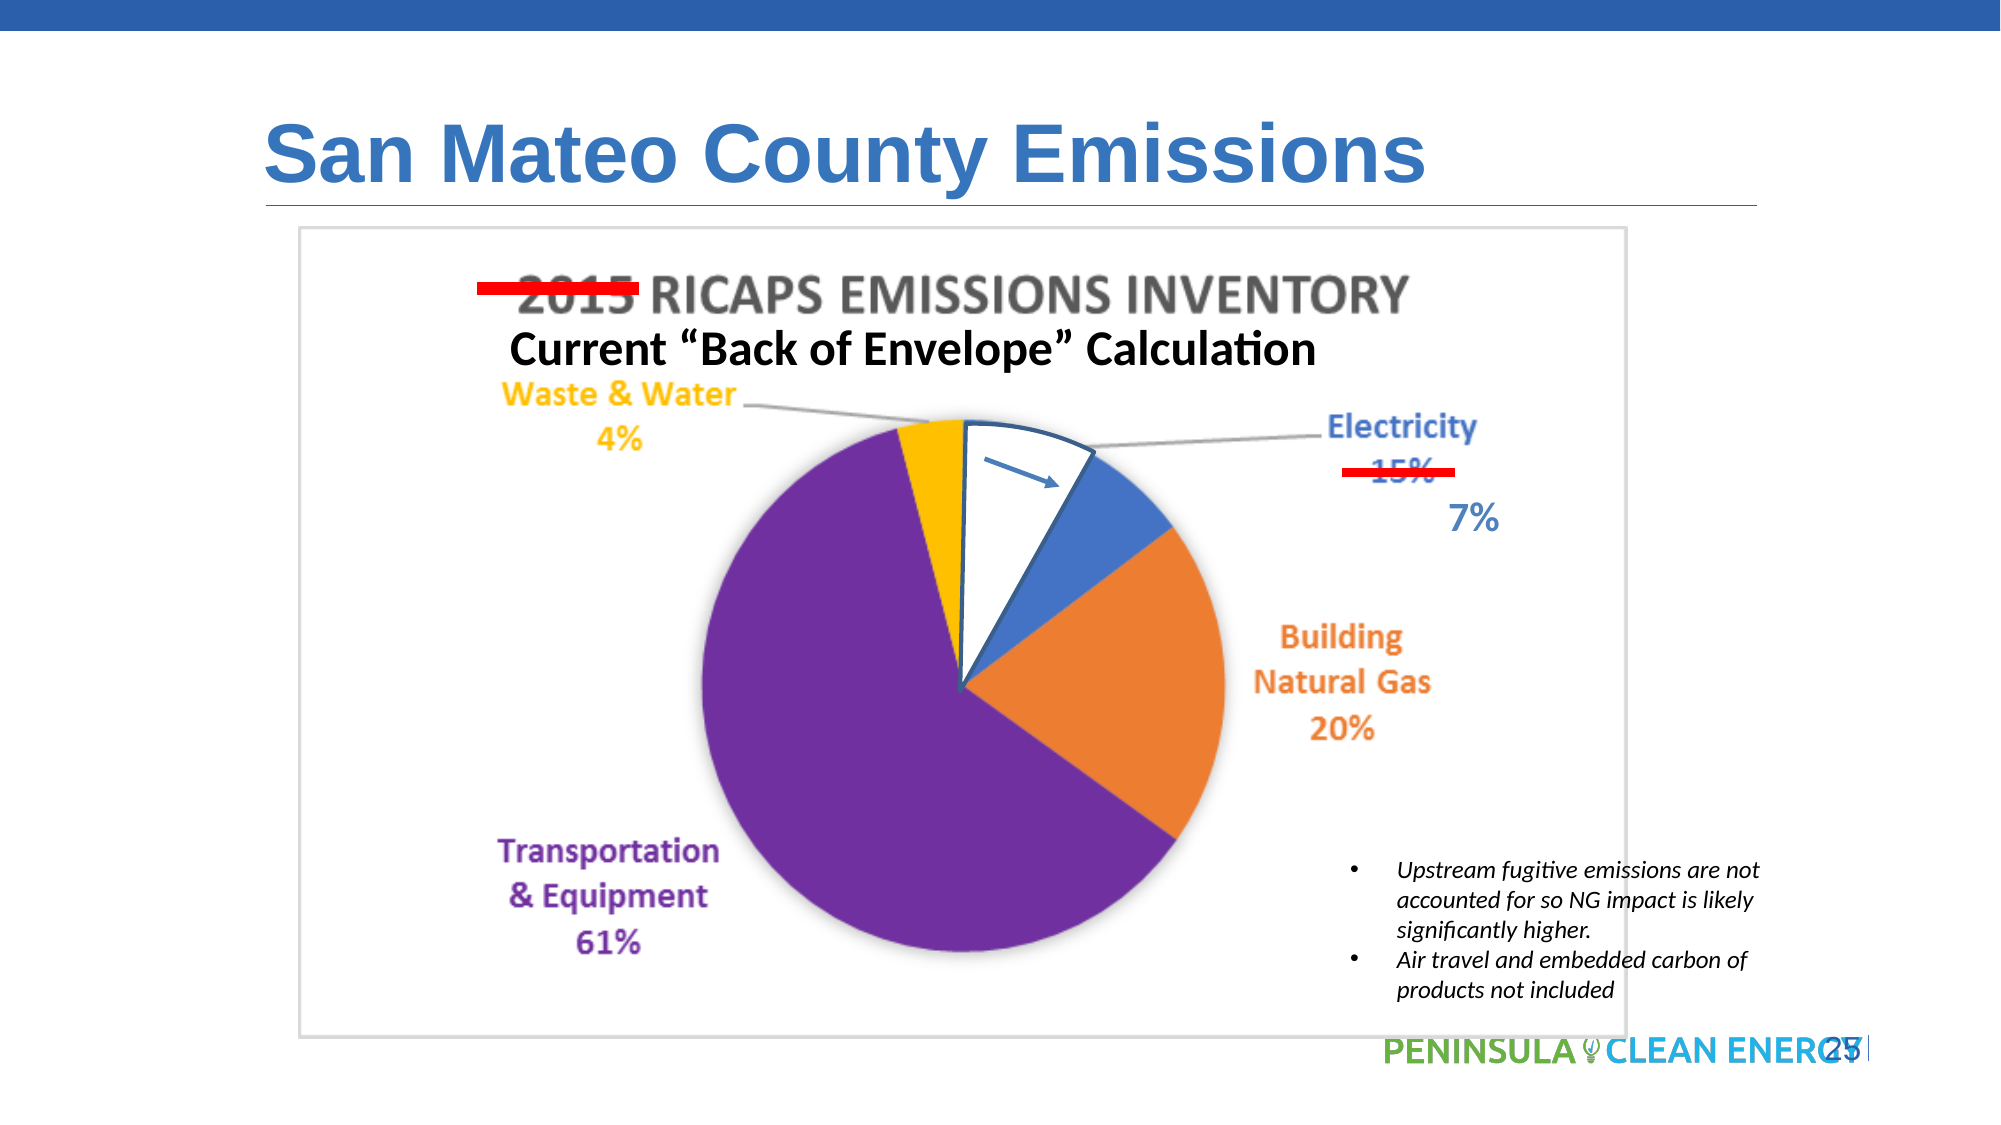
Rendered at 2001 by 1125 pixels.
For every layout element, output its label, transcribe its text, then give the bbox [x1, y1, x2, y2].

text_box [477, 288, 1516, 953]
title San Mateo County Emissions [248, 85, 1757, 227]
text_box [984, 458, 1060, 487]
text_box Upstream fugitive emissions are not accounted for so NG impact is likely significantly higher. Air travel and embedded carbon of products not included [1628, 846, 1798, 1011]
picture [298, 226, 1866, 1065]
